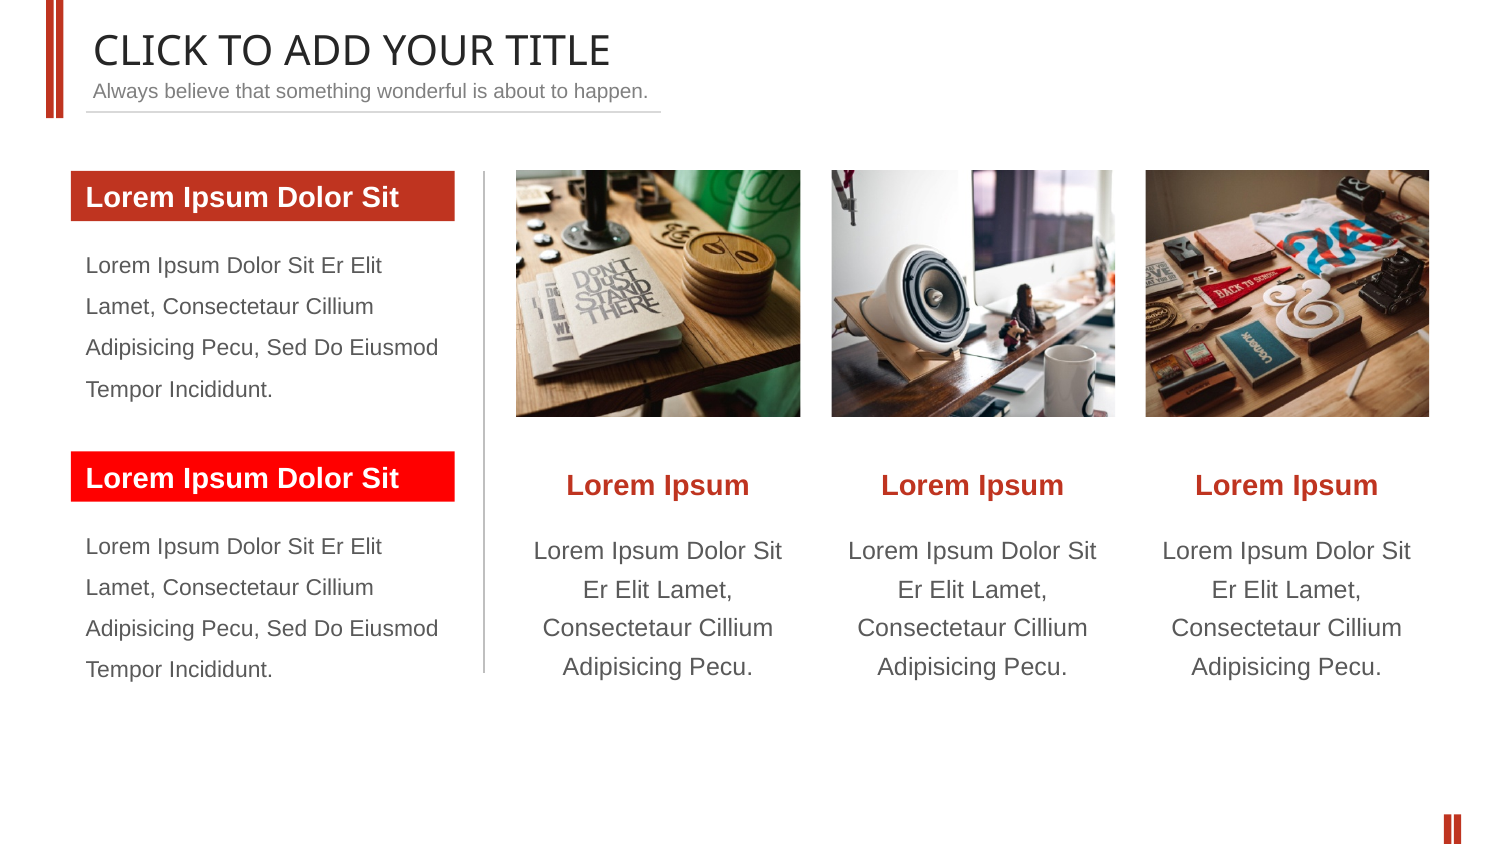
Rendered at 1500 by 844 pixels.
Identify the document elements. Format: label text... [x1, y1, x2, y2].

picture [831, 170, 1116, 417]
text_box Always believe that something wonderful is about to happen. [78, 70, 714, 111]
text_box Lorem Ipsum Dolor Sit [69, 449, 457, 504]
text_box Lorem Ipsum [830, 458, 1116, 509]
text_box Lorem Ipsum [1144, 458, 1430, 509]
text_box Lorem Ipsum Dolor Sit Er Elit Lamet, Consectetaur Cillium Adipisicing Pecu. [1144, 517, 1430, 689]
picture [1145, 170, 1430, 417]
picture [515, 170, 801, 417]
text_box Lorem Ipsum Dolor Sit Er Elit Lamet, Consectetaur Cillium Adipisicing Pecu, Sed Do Eiusmod Tempor Incididunt. [70, 229, 455, 409]
text_box Lorem Ipsum Dolor Sit Er Elit Lamet, Consectetaur Cillium Adipisicing Pecu, Sed Do Eiusmod Tempor Incididunt. [70, 510, 455, 690]
text_box Lorem Ipsum [515, 458, 801, 509]
text_box Lorem Ipsum Dolor Sit [69, 169, 457, 223]
text_box Lorem Ipsum Dolor Sit Er Elit Lamet, Consectetaur Cillium Adipisicing Pecu. [830, 517, 1116, 689]
text_box CLICK TO ADD YOUR TITLE [78, 15, 714, 70]
text_box Lorem Ipsum Dolor Sit Er Elit Lamet, Consectetaur Cillium Adipisicing Pecu. [515, 517, 801, 689]
